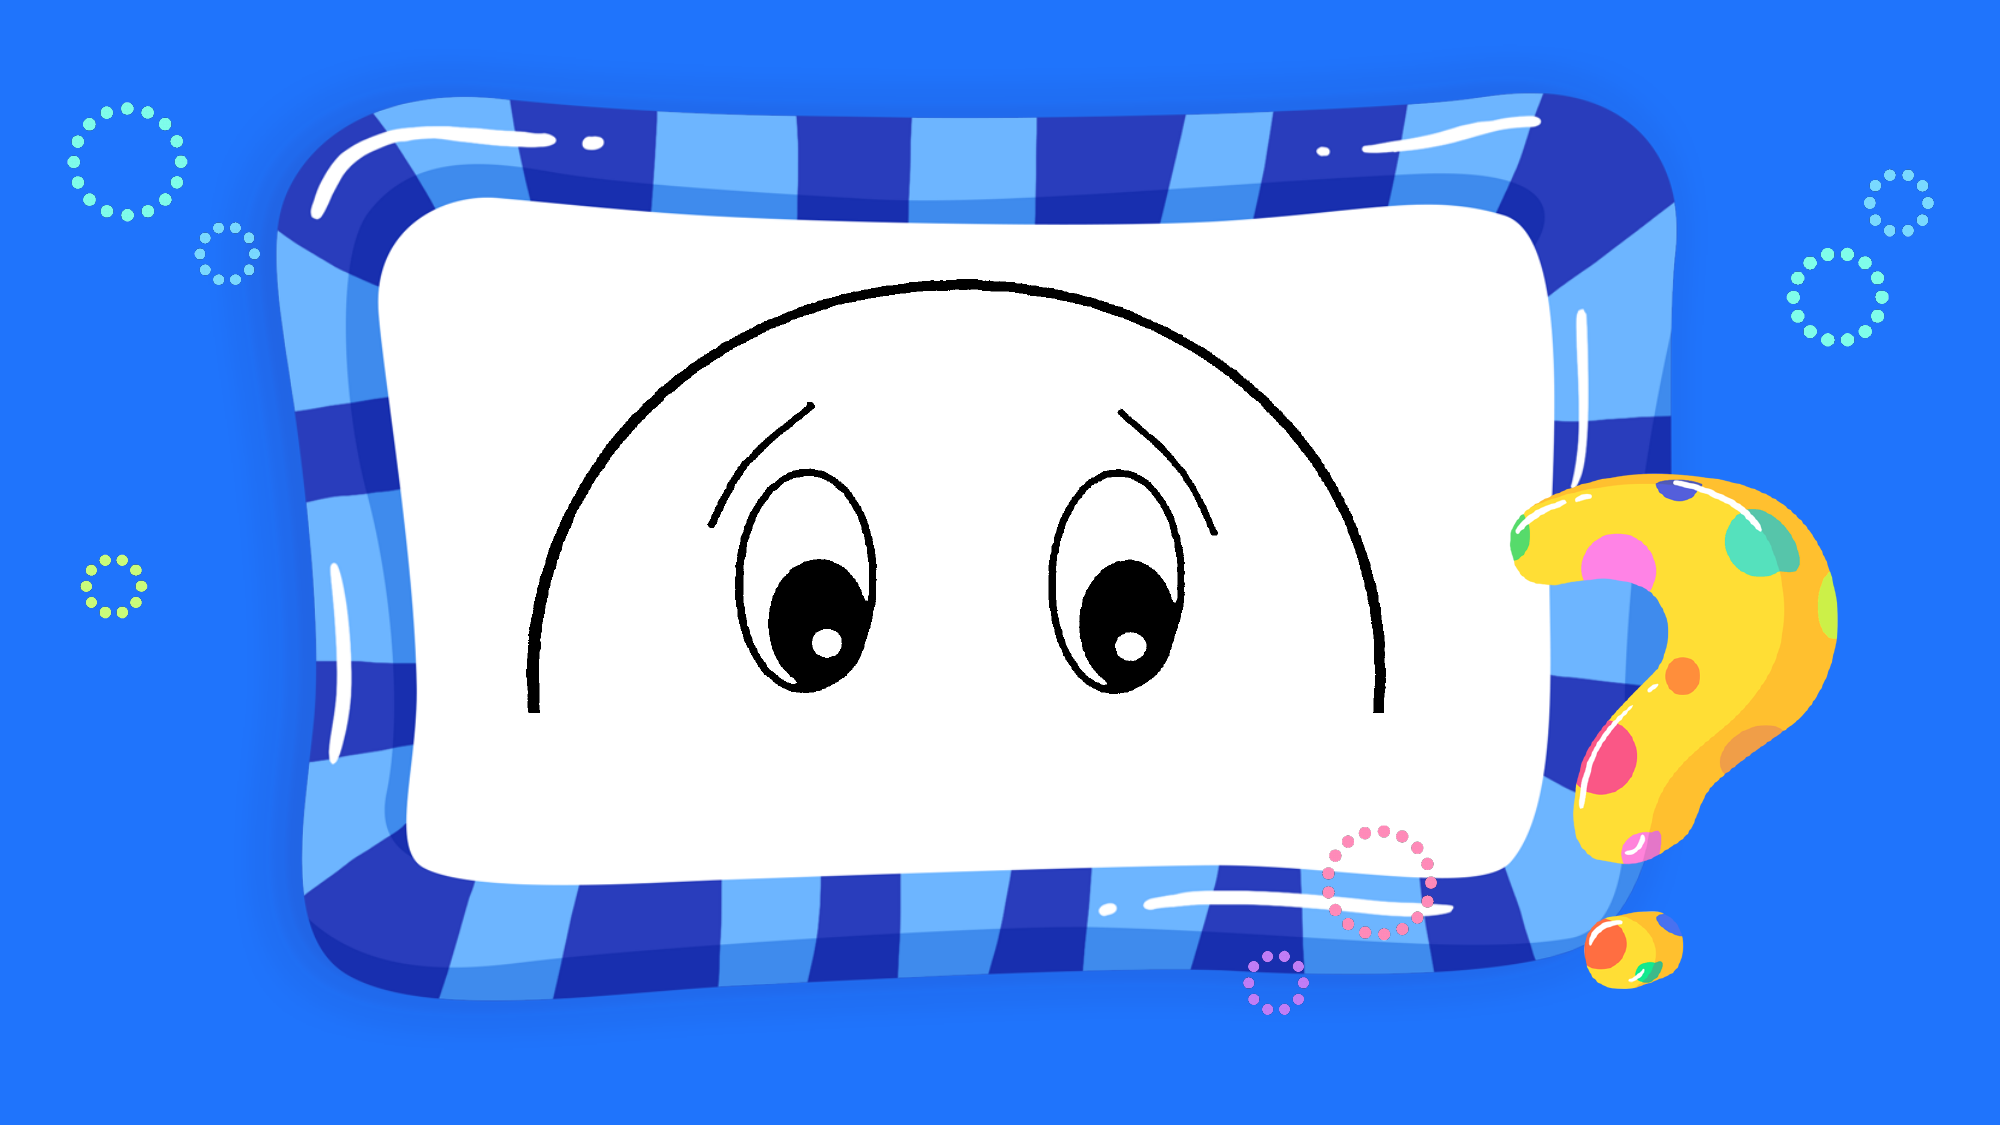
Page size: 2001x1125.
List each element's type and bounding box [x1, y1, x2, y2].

picture [63, 44, 1838, 1050]
picture [1780, 160, 1945, 359]
picture [75, 545, 148, 620]
